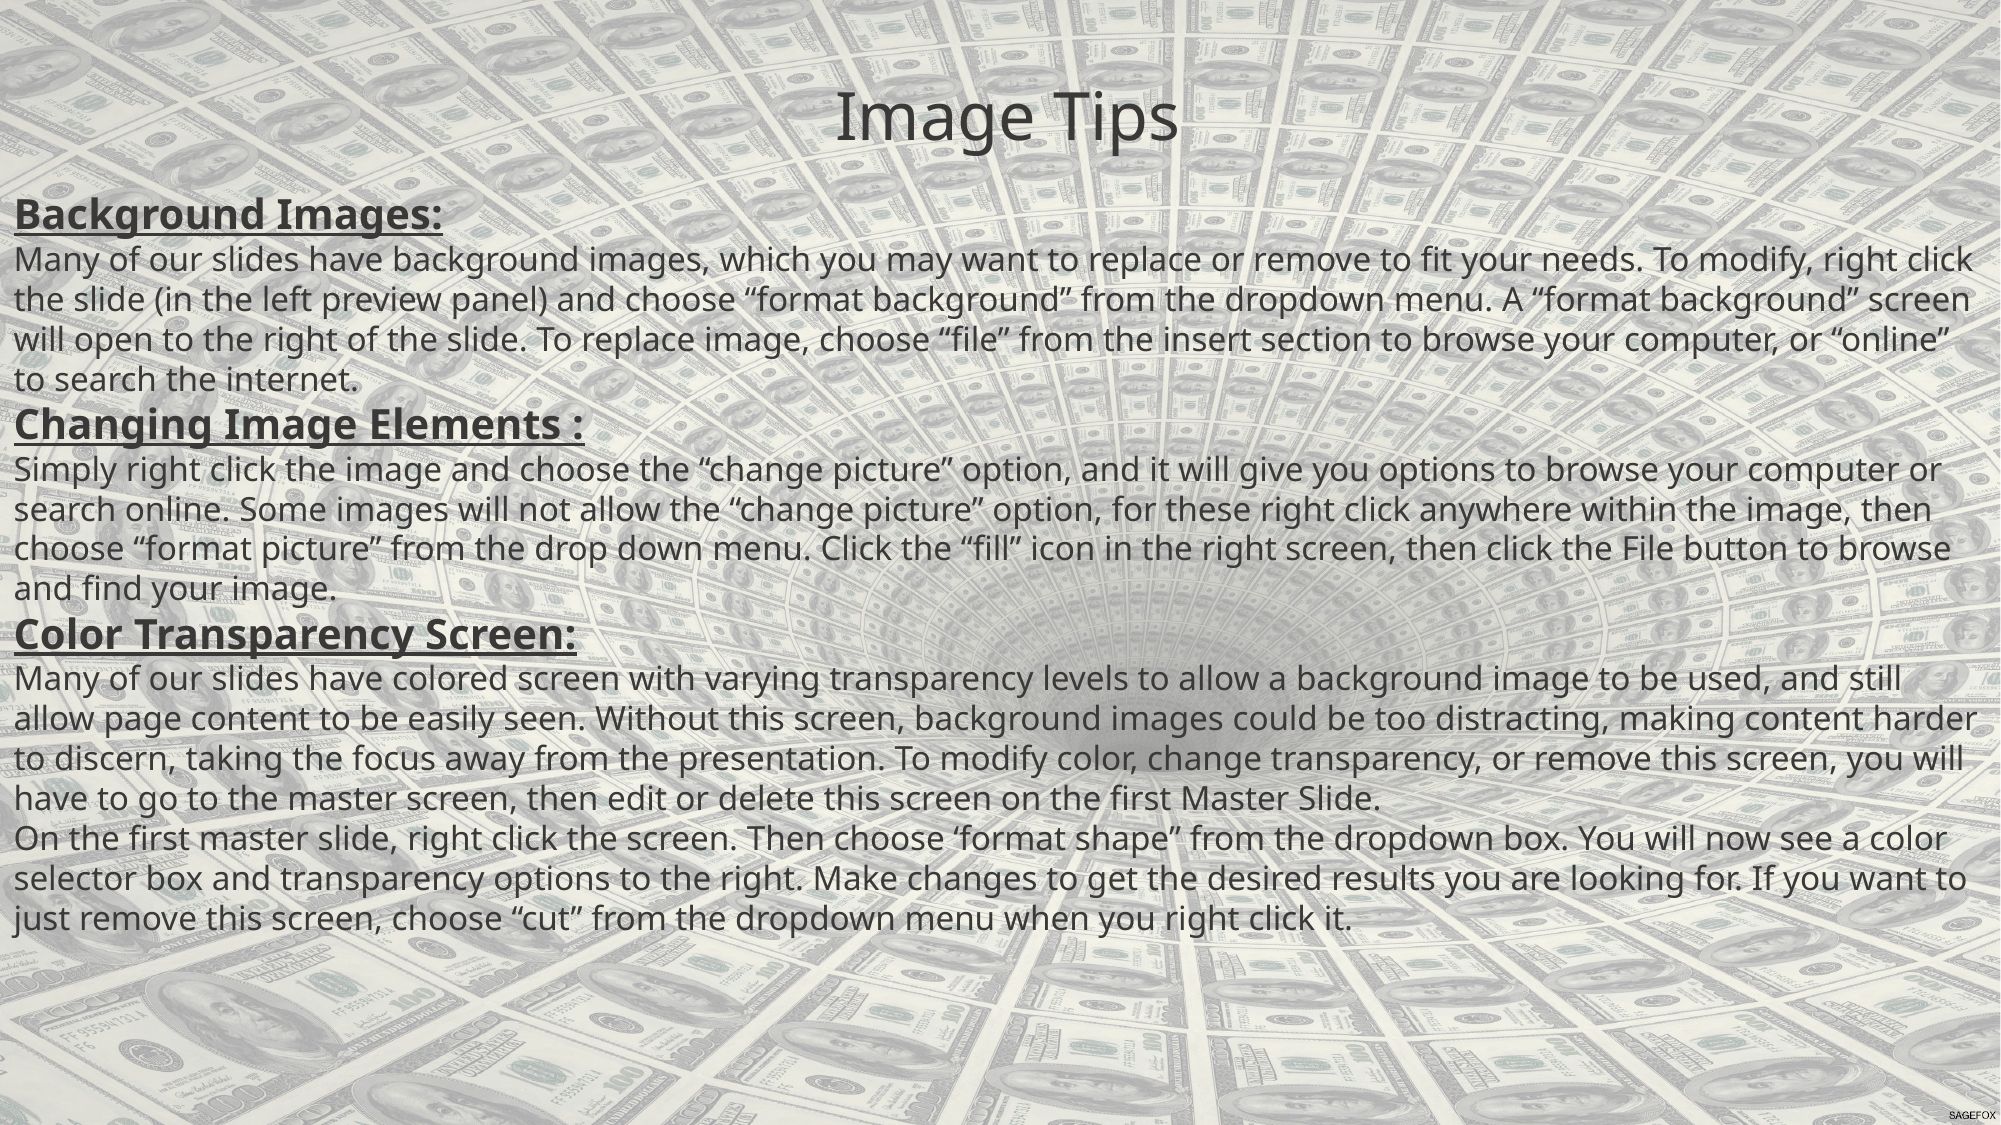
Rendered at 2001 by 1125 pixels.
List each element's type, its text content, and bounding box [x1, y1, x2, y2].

title Image Tips [597, 59, 1420, 177]
text_box Background Images: Many of our slides have background images, which you may want to replace or remove to fit your needs. To modify, right click the slide (in the left preview panel) and choose “format background” from the dropdown menu. A “format background” screen will open to the right of the slide. To replace image, choose “file” from the insert section to browse your computer, or “online” to search the internet. Changing Image Elements : Simply right click the image and choose the “change picture” option, and it will give you options to browse your computer or search online. Some images will not allow the “change picture” option, for these right click anywhere within the image, then choose “format picture” from the drop down menu. Click the “fill” icon in the right screen, then click the File button to browse and find your image. Color Transparency Screen: Many of our slides have colored screen with varying transparency levels to allow a background image to be used, and still allow page content to be easily seen. Without this screen, background images could be too distracting, making content harder to discern, taking the focus away from the presentation. To modify color, change transparency, or remove this screen, you will have to go to the master screen, then edit or delete this screen on the first Master Slide. On the first master slide, right click the screen. Then choose ‘format shape” from the dropdown box. You will now see a color selector box and transparency options to the right. Make changes to get the desired results you are looking for. If you want to just remove this screen, choose “cut” from the dropdown menu when you right click it. [0, 0, 2000, 1125]
